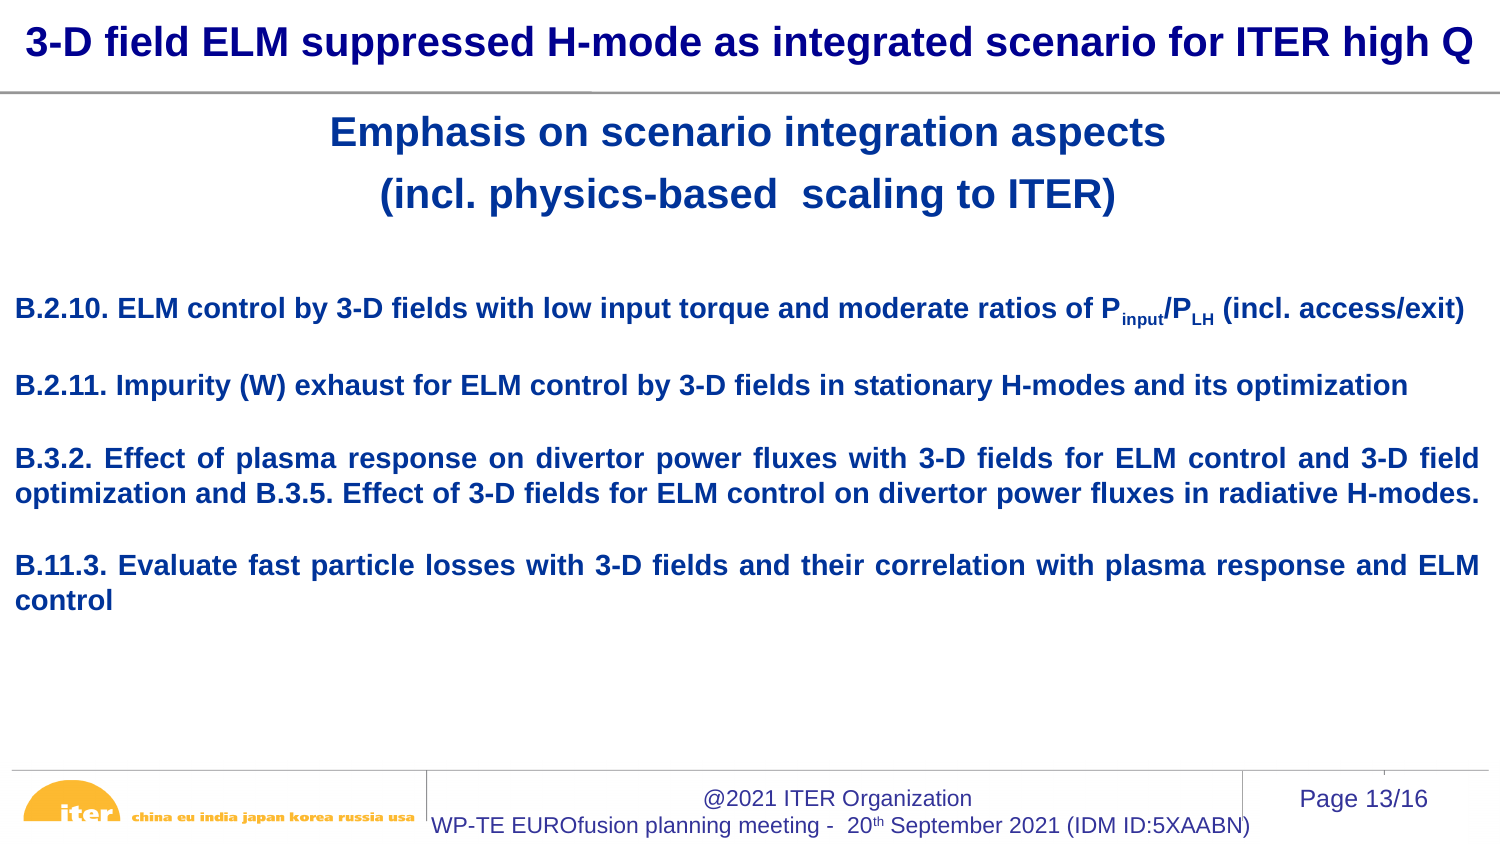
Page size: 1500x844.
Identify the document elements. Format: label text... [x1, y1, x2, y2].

picture [0, 760, 1500, 844]
text_box Emphasis on scenario integration aspects (incl. physics-based scaling to ITER) B.2.10. ELM control by 3-D fields with low input torque and moderate ratios of Pinput/PLH (incl. access/exit) B.2.11. Impurity (W) exhaust for ELM control by 3-D fields in stationary H-modes and its optimization B.3.2. Effect of plasma response on divertor power fluxes with 3-D fields for ELM control and 3-D field optimization and B.3.5. Effect of 3-D fields for ELM control on divertor power fluxes in radiative H-modes. B.11.3. Evaluate fast particle losses with 3-D fields and their correlation with plasma response and ELM control [0, 97, 1497, 624]
text_box 3-D field ELM suppressed H-mode as integrated scenario for ITER high Q [0, 0, 1500, 80]
